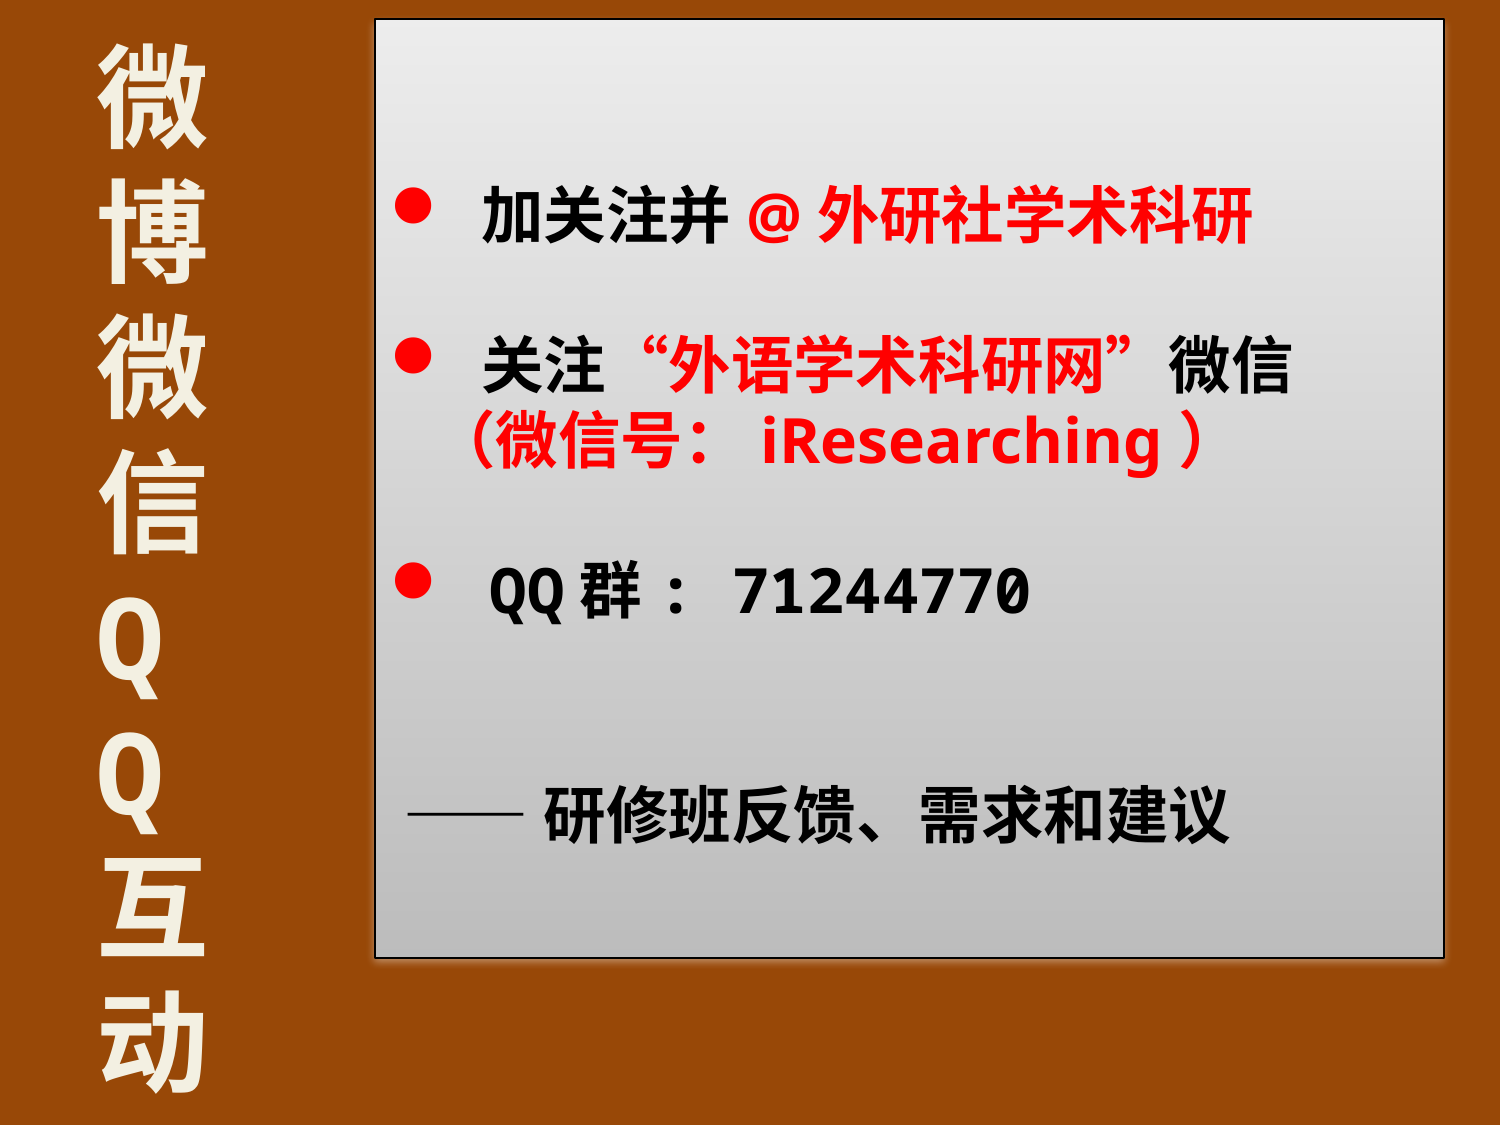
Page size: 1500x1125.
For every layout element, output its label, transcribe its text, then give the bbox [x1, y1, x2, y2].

text_box 微博微信 QQ互动 [81, 19, 246, 1114]
text_box 加关注并@外研社学术科研 关注“外语学术科研网”微信 （微信号：iResearching） QQ群: 71244770 ——研修班反馈、需求和建议 [374, 18, 1445, 959]
